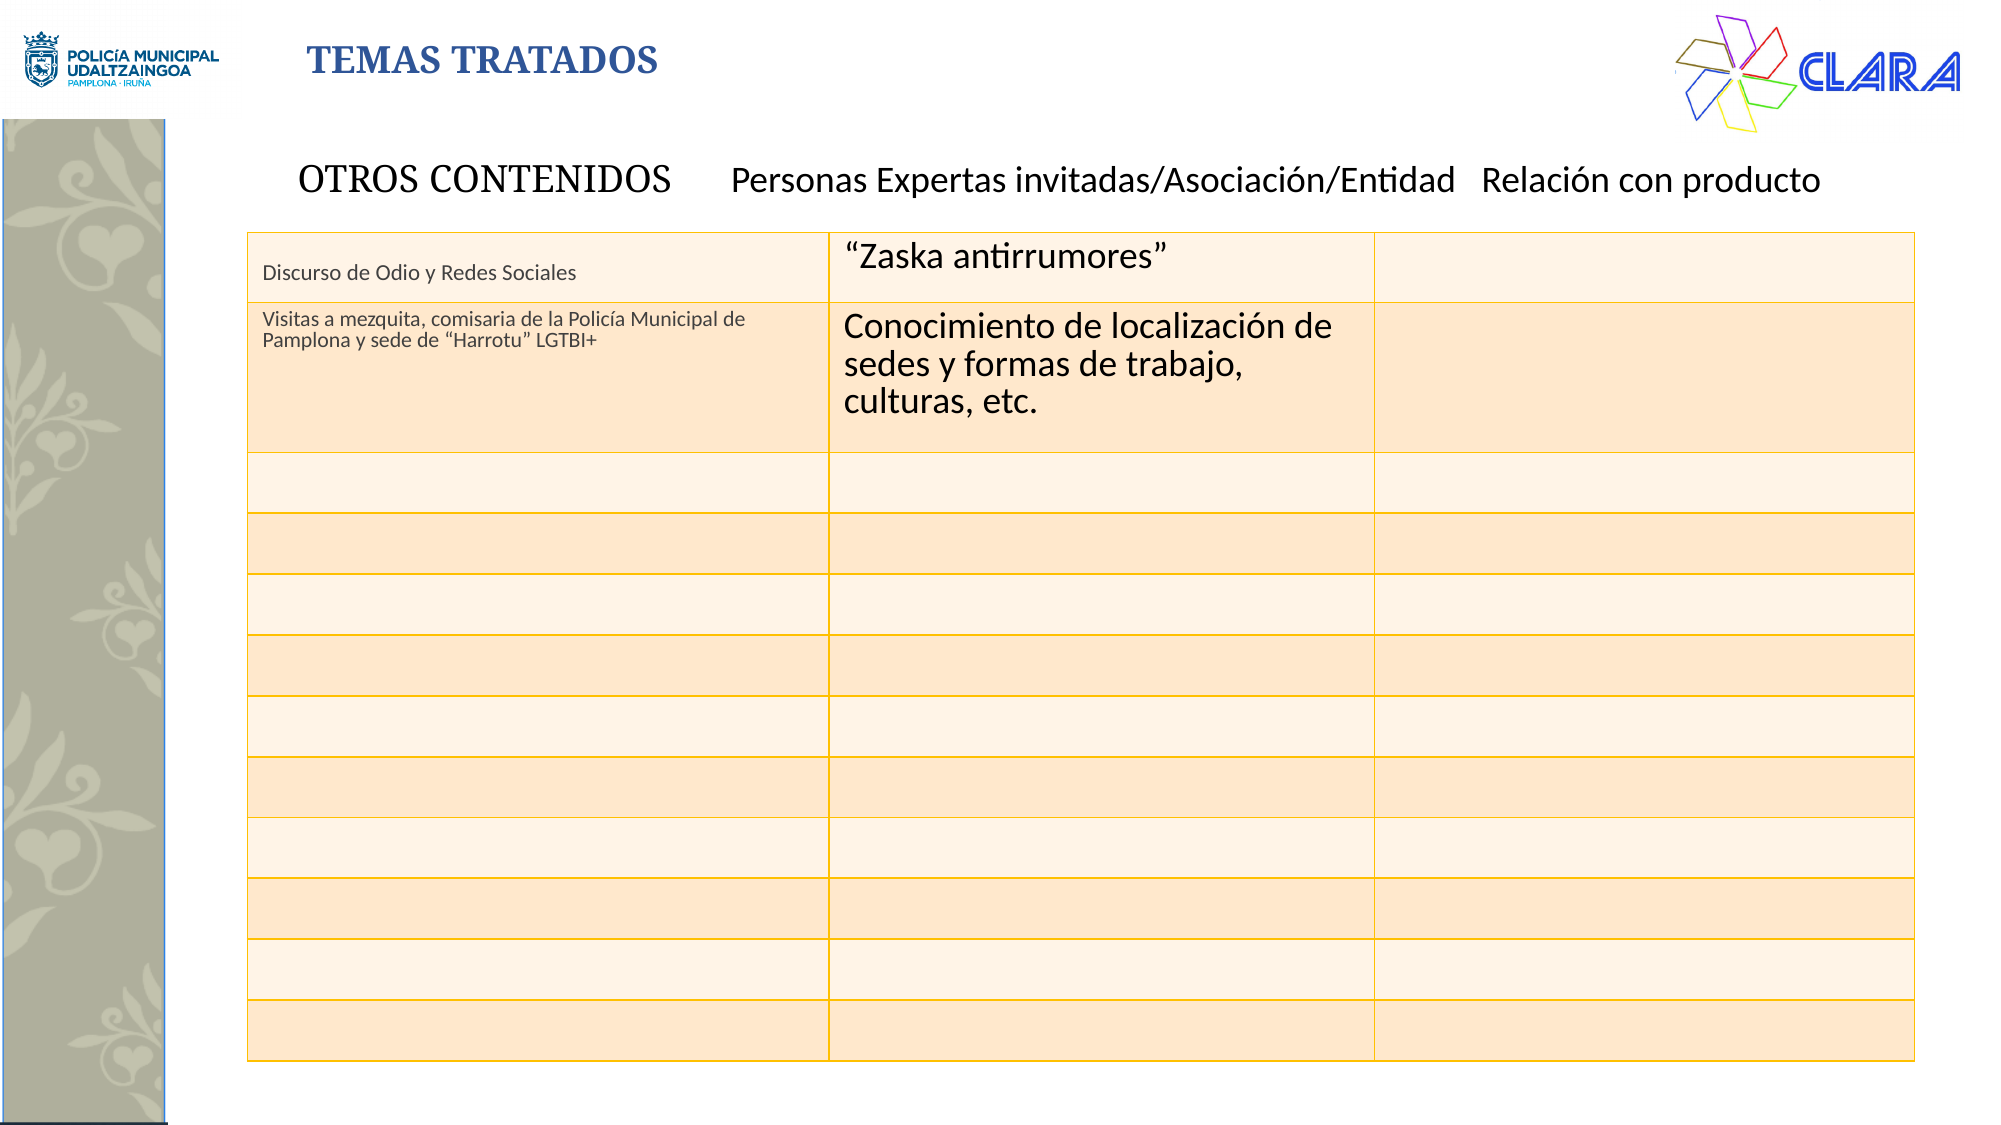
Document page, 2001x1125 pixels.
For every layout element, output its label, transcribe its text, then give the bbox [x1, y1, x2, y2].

table_cell [248, 575, 828, 634]
table_cell [1375, 1001, 1914, 1060]
table_cell Visitas a mezquita, comisaria de la Policía Municipal de Pamplona y sede de “Harrotu” LGTBI+ [248, 303, 828, 452]
table_cell [1375, 636, 1914, 695]
table_cell [830, 575, 1374, 634]
table_cell [830, 879, 1374, 938]
table_cell [248, 697, 828, 756]
table_cell [1375, 940, 1914, 999]
table_header Discurso de Odio y Redes Sociales [248, 233, 828, 302]
table_cell [1375, 697, 1914, 756]
table_cell [1375, 514, 1914, 573]
table_cell [1375, 818, 1914, 877]
table_cell [830, 758, 1374, 817]
table_cell [830, 818, 1374, 877]
table_header “Zaska antirrumores” [830, 252, 1374, 302]
table_cell [248, 636, 828, 695]
table_cell [248, 940, 828, 999]
table_cell [1375, 453, 1914, 512]
table_cell [830, 453, 1374, 512]
table_cell [1375, 879, 1914, 938]
table_cell [248, 514, 828, 573]
table_cell [1375, 575, 1914, 634]
table_cell [830, 697, 1374, 756]
table_cell [248, 758, 828, 817]
text_box OTROS CONTENIDOS Personas Expertas invitadas/Asociación/Entidad Relación con producto [282, 147, 1838, 252]
table_cell [1375, 758, 1914, 817]
picture [0, 0, 242, 1125]
table_cell [830, 1001, 1374, 1060]
table_cell [248, 1001, 828, 1060]
table_cell [830, 636, 1374, 695]
table_header [1375, 233, 1914, 302]
table_cell [830, 940, 1374, 999]
text_box TEMAS TRATADOS [291, 29, 674, 89]
table_cell [248, 879, 828, 938]
table_cell [830, 514, 1374, 573]
table_cell [248, 453, 828, 512]
table_cell [1375, 303, 1914, 452]
table_cell [248, 818, 828, 877]
table_cell Conocimiento de localización de sedes y formas de trabajo, culturas, etc. [830, 303, 1374, 452]
picture [1675, 0, 1964, 143]
